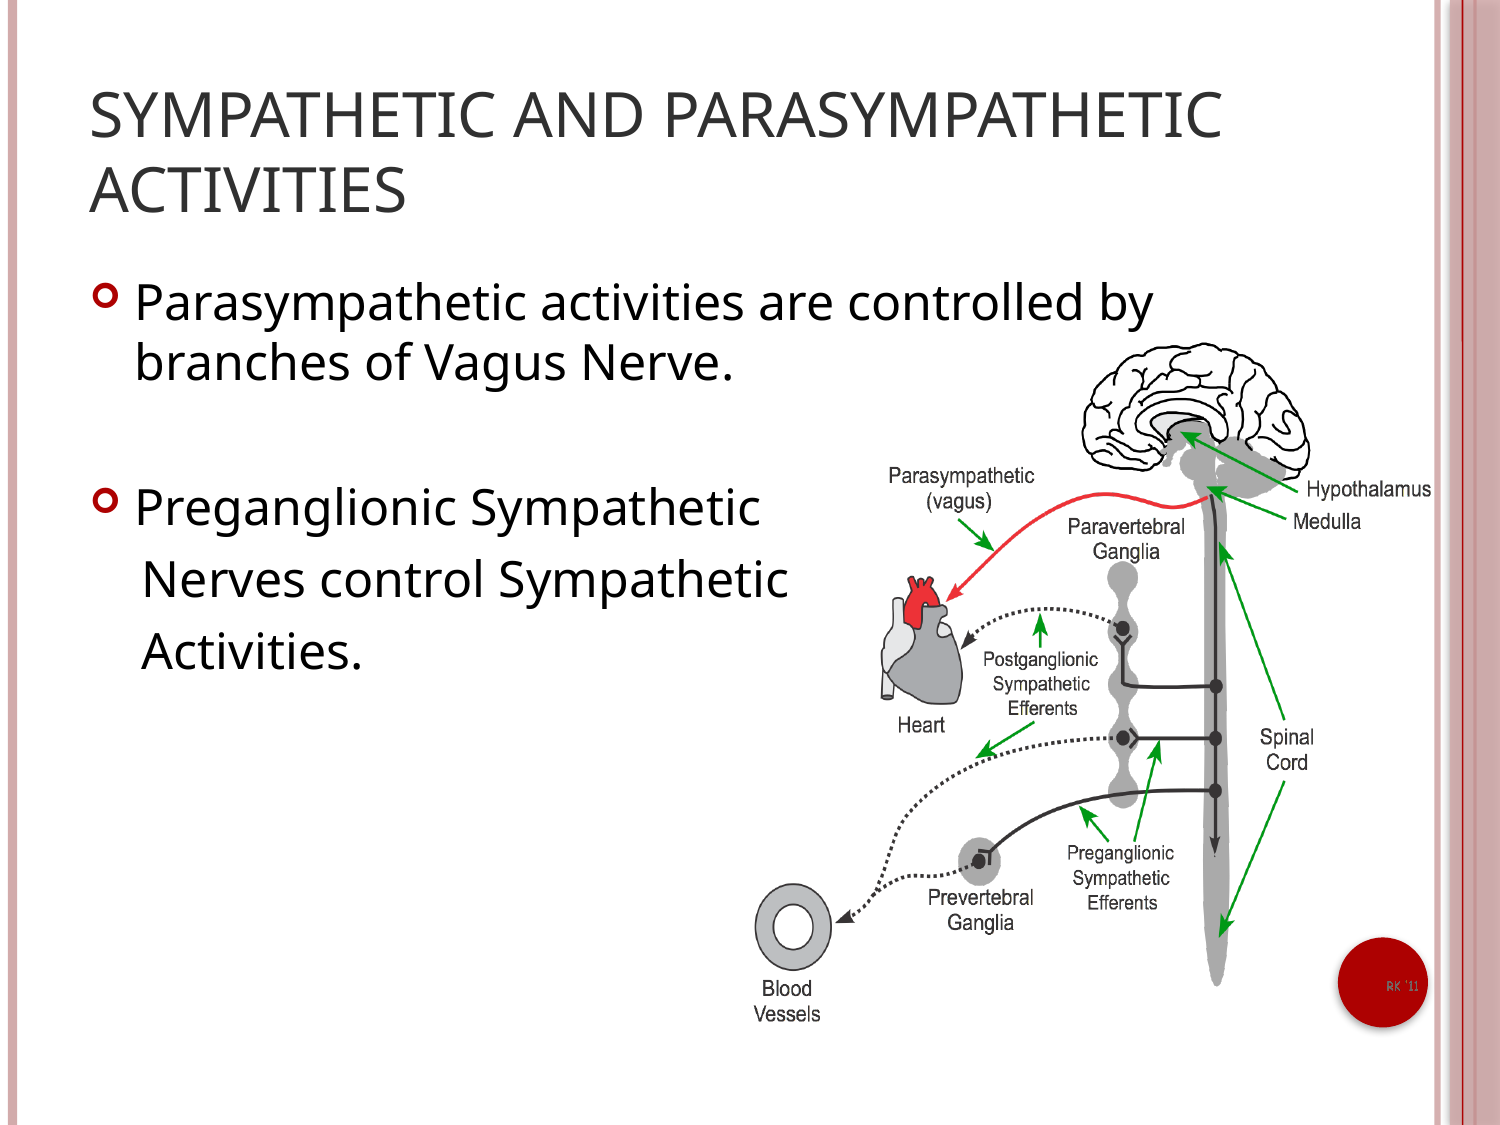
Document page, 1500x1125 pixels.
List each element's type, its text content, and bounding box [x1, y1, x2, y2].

picture [749, 336, 1436, 1026]
list Parasympathetic activities are controlled by branches of Vagus Nerve. Preganglionic Sympathetic Nerves control Sympathetic Activities. [75, 262, 1300, 1062]
title Sympathetic and Parasympathetic Activities [75, 45, 1300, 233]
